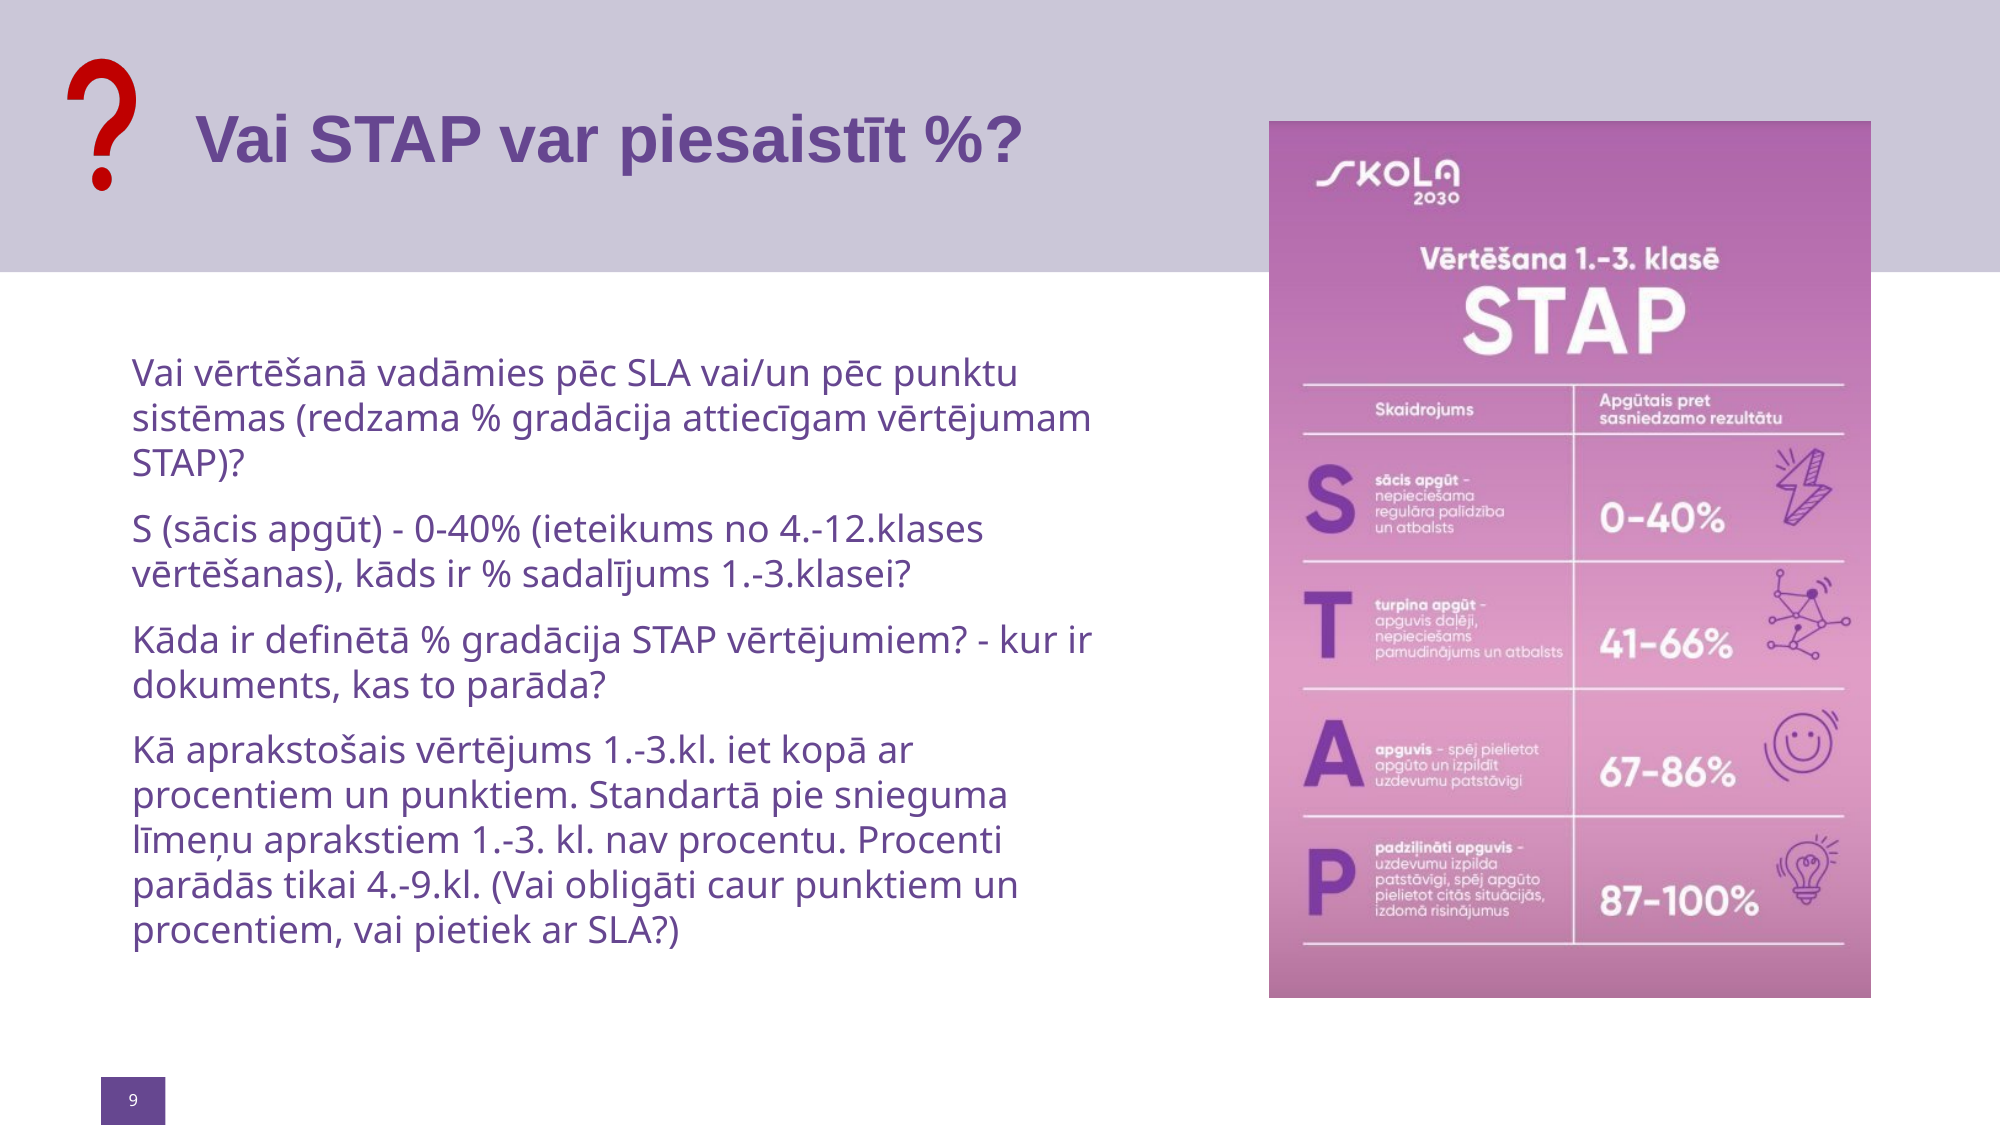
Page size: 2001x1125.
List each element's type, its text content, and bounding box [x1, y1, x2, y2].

list Vai vērtēšanā vadāmies pēc SLA vai/un pēc punktu sistēmas (redzama % gradācija attiecīgam vērtējumam STAP)? S (sācis apgūt) - 0-40% (ieteikums no 4.-12.klases vērtēšanas), kāds ir % sadalījums 1.-3.klasei? Kāda ir definētā % gradācija STAP vērtējumiem? - kur ir dokuments, kas to parāda? Kā aprakstošais vērtējums 1.-3.kl. iet kopā ar procentiem un punktiem. Standartā pie snieguma līmeņu aprakstiem 1.-3. kl. nav procentu. Procenti parādās tikai 4.-9.kl. (Vai obligāti caur punktiem un procentiem, vai pietiek ar SLA?) [94, 341, 1140, 1079]
title Vai STAP var piesaistīt %? [194, 42, 1134, 230]
picture [1269, 121, 1871, 998]
slide_number 9 [101, 1077, 166, 1125]
picture [37, 46, 167, 202]
